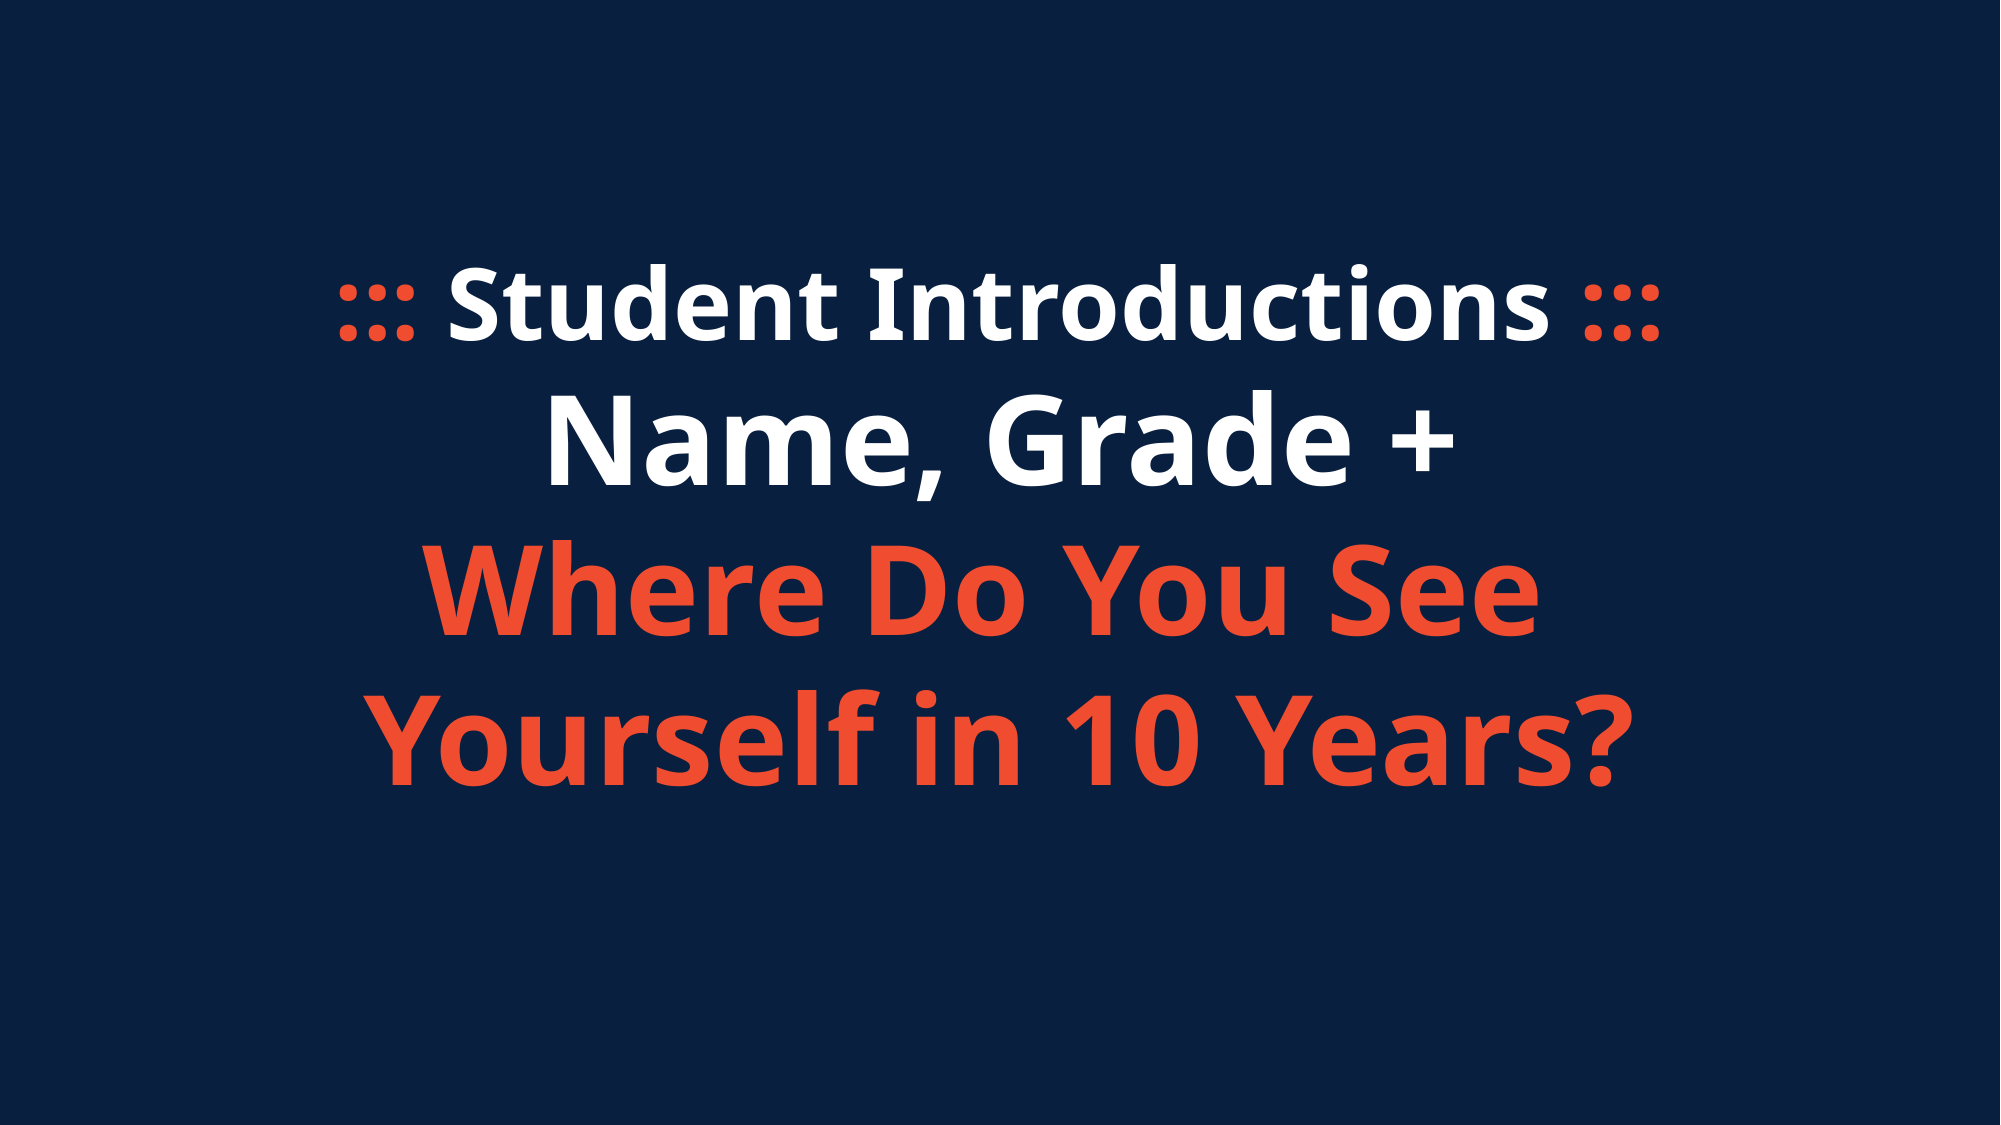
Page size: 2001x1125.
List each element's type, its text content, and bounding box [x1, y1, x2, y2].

text_box ::: Student Introductions ::: Name, Grade + Where Do You See Yourself in 10 Years? [0, 390, 2000, 481]
